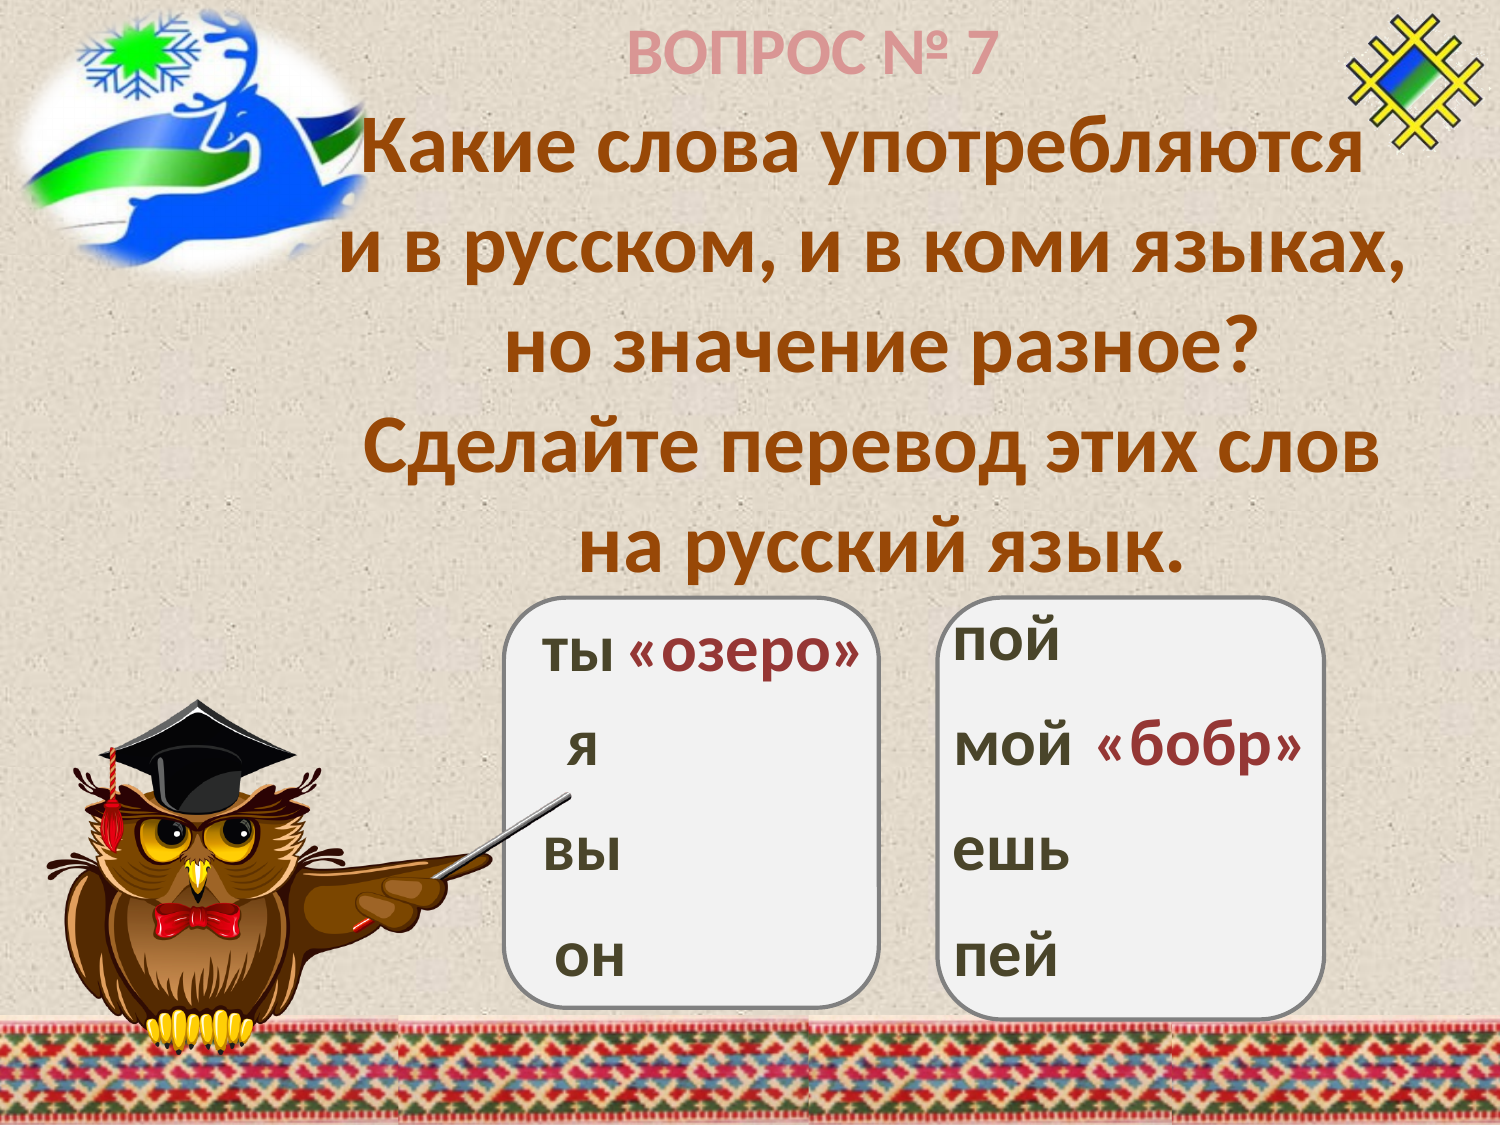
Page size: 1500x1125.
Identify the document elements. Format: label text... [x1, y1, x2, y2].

text_box ВОПРОС № 7 [611, 0, 1016, 82]
text_box [935, 595, 1327, 1013]
text_box «озеро» [610, 597, 883, 693]
text_box [583, 693, 881, 1010]
text_box пой [938, 585, 1077, 681]
text_box ты [527, 597, 610, 691]
text_box мой [938, 691, 1079, 787]
text_box пей [938, 902, 1075, 997]
text_box я [580, 691, 615, 787]
text_box Какие слова употребляются и в русском, и в коми языках, но значение разное? Сделайте перевод этих слов на русский язык. [322, 82, 1443, 597]
text_box [501, 608, 527, 689]
text_box он [583, 902, 642, 997]
picture [0, 0, 1500, 1125]
text_box ешь [938, 796, 1086, 892]
text_box вы [583, 796, 639, 892]
text_box «бобр» [1079, 691, 1324, 787]
